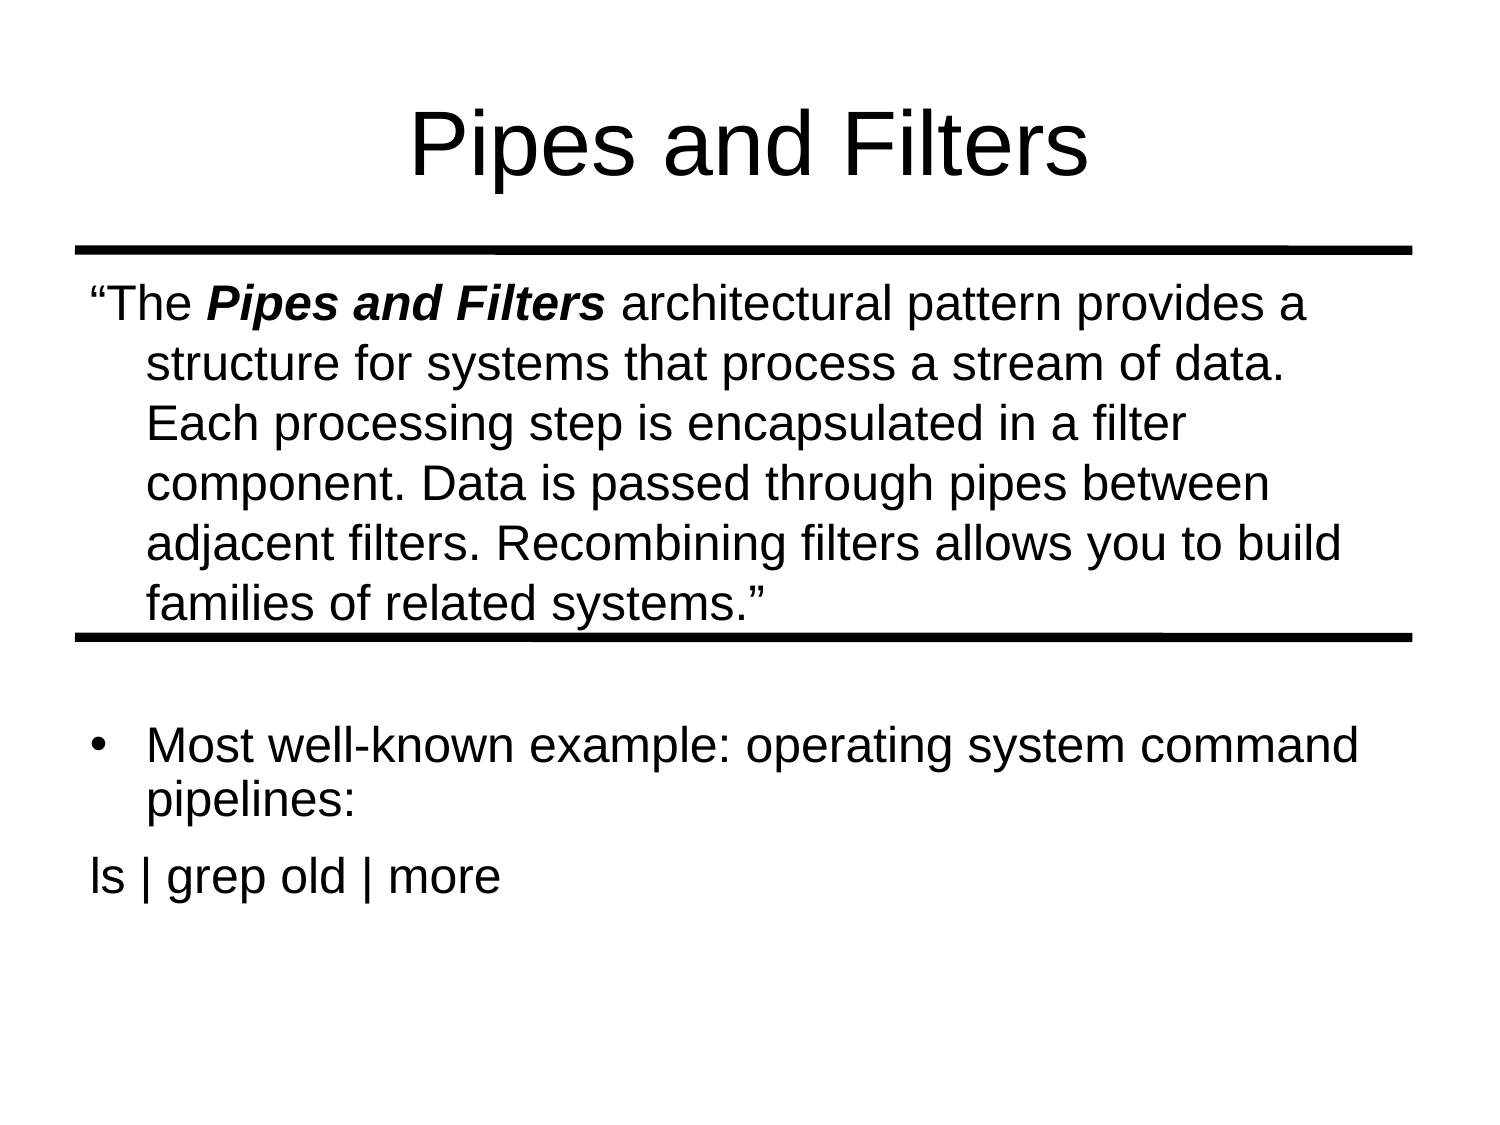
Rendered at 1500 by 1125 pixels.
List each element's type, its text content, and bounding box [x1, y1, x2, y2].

title Pipes and Filters [75, 45, 1425, 233]
list “The Pipes and Filters architectural pattern provides a structure for systems that process a stream of data. Each processing step is encapsulated in a filter component. Data is passed through pipes between adjacent filters. Recombining filters allows you to build families of related systems.” Most well-known example: operating system command pipelines: ls | grep old | more [75, 262, 1425, 1005]
